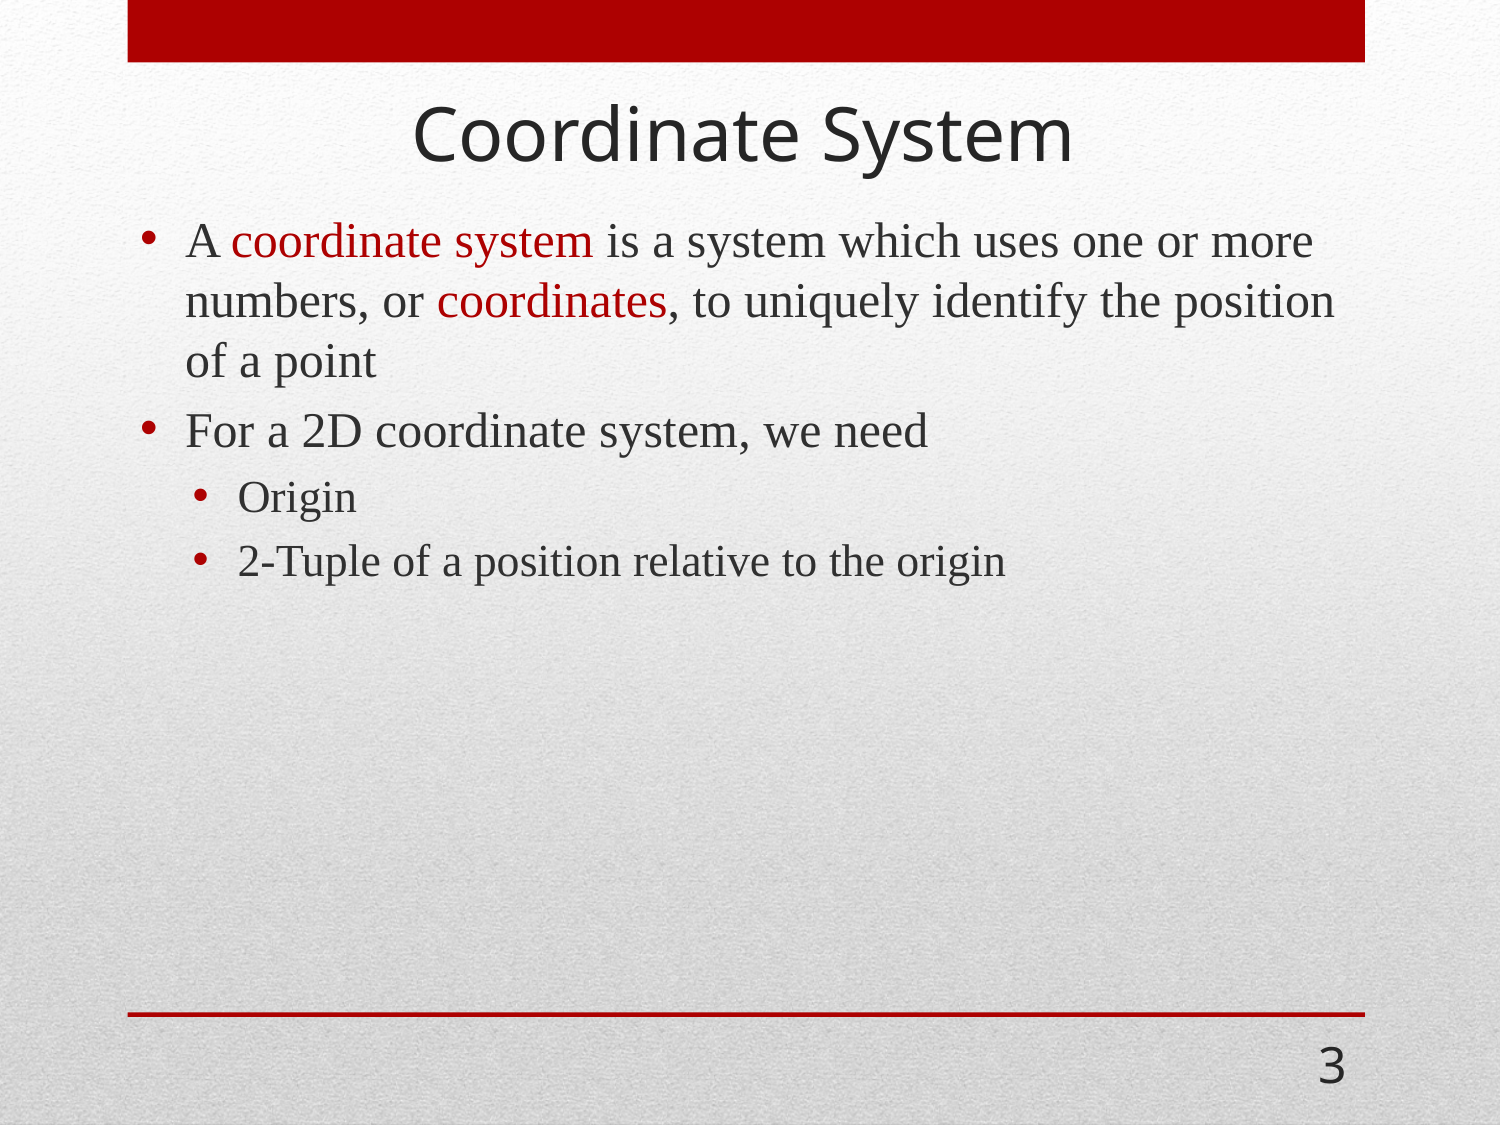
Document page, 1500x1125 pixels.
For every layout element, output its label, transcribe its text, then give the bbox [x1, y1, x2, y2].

title Coordinate System [125, 79, 1363, 188]
list A coordinate system is a system which uses one or more numbers, or coordinates, to uniquely identify the position of a point For a 2D coordinate system, we need Origin 2-Tuple of a position relative to the origin [125, 200, 1363, 1000]
slide_number 3 [1237, 1037, 1363, 1098]
